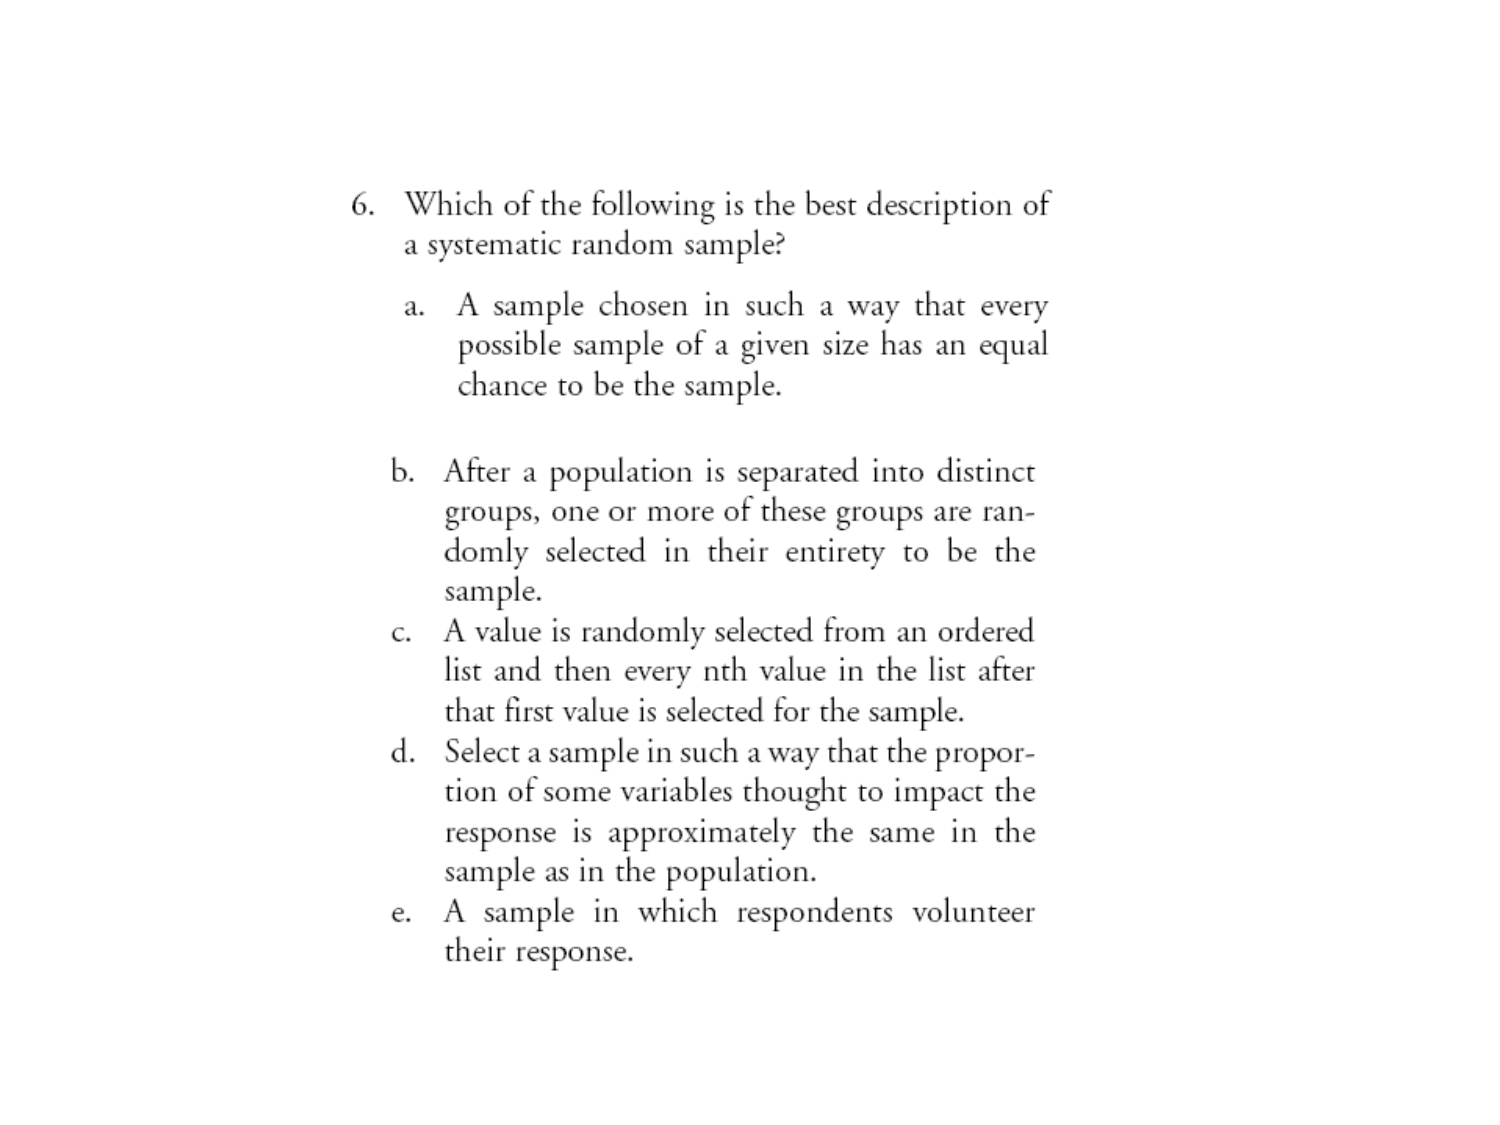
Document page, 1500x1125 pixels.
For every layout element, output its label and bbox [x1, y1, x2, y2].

picture [337, 187, 1094, 977]
